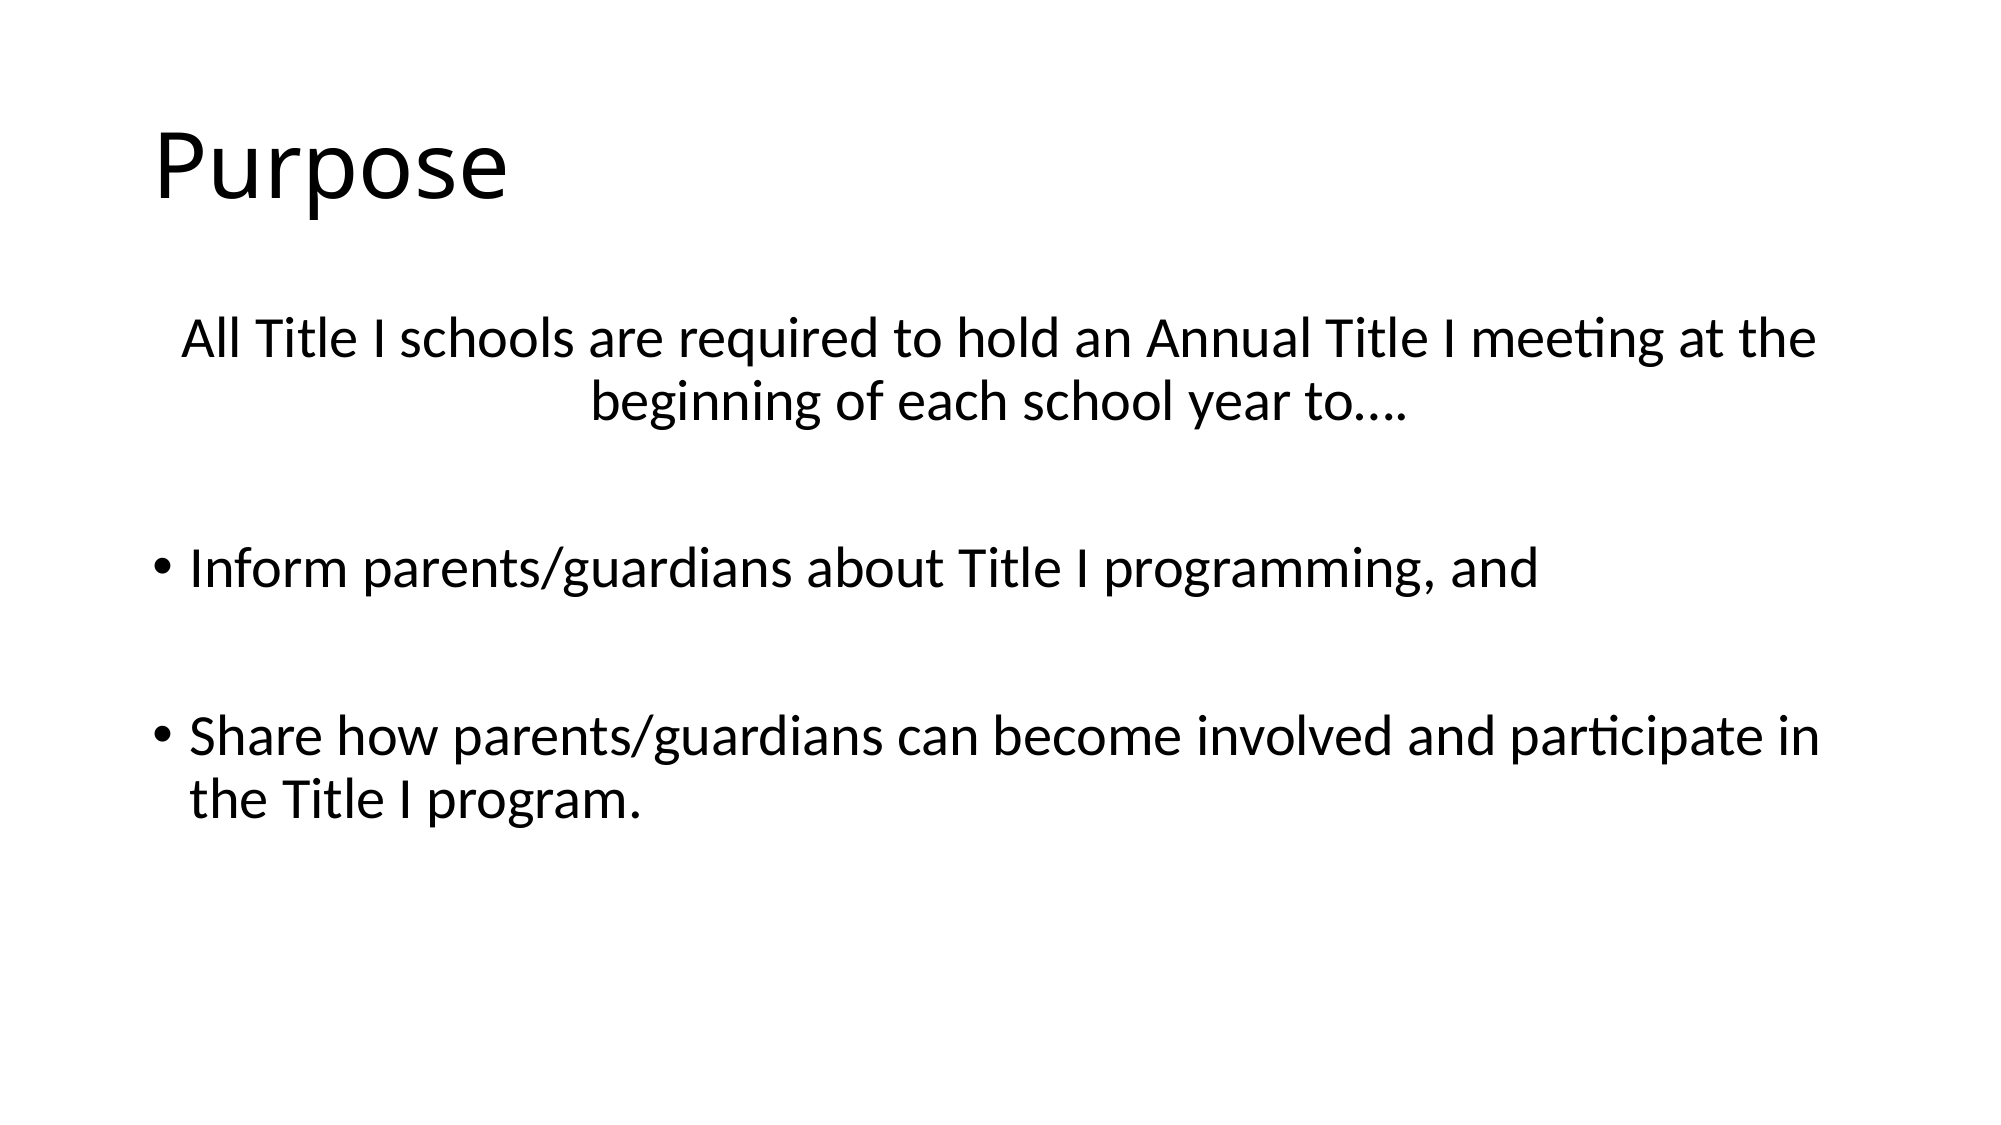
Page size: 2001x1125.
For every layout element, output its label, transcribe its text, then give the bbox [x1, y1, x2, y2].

title Purpose [137, 59, 1863, 278]
list All Title I schools are required to hold an Annual Title I meeting at the beginning of each school year to…. Inform parents/guardians about Title I programming, and Share how parents/guardians can become involved and participate in the Title I program. [137, 299, 1863, 1014]
